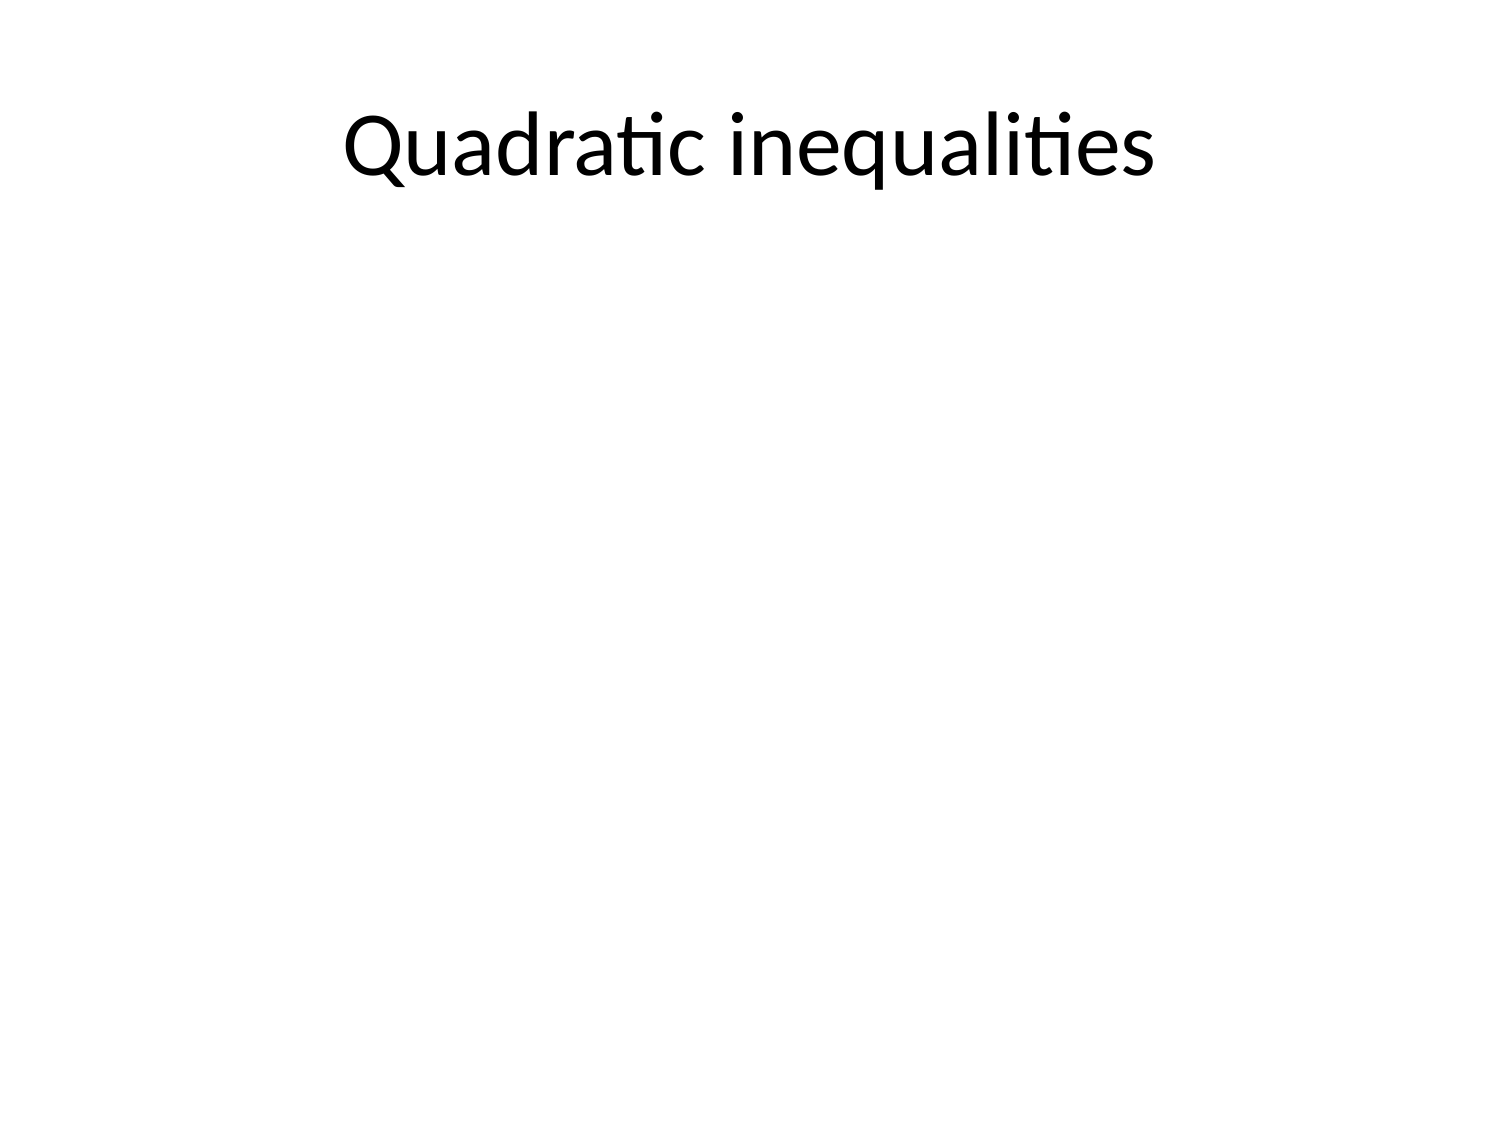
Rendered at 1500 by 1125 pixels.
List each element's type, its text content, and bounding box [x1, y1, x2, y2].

title Quadratic inequalities [75, 45, 1425, 233]
